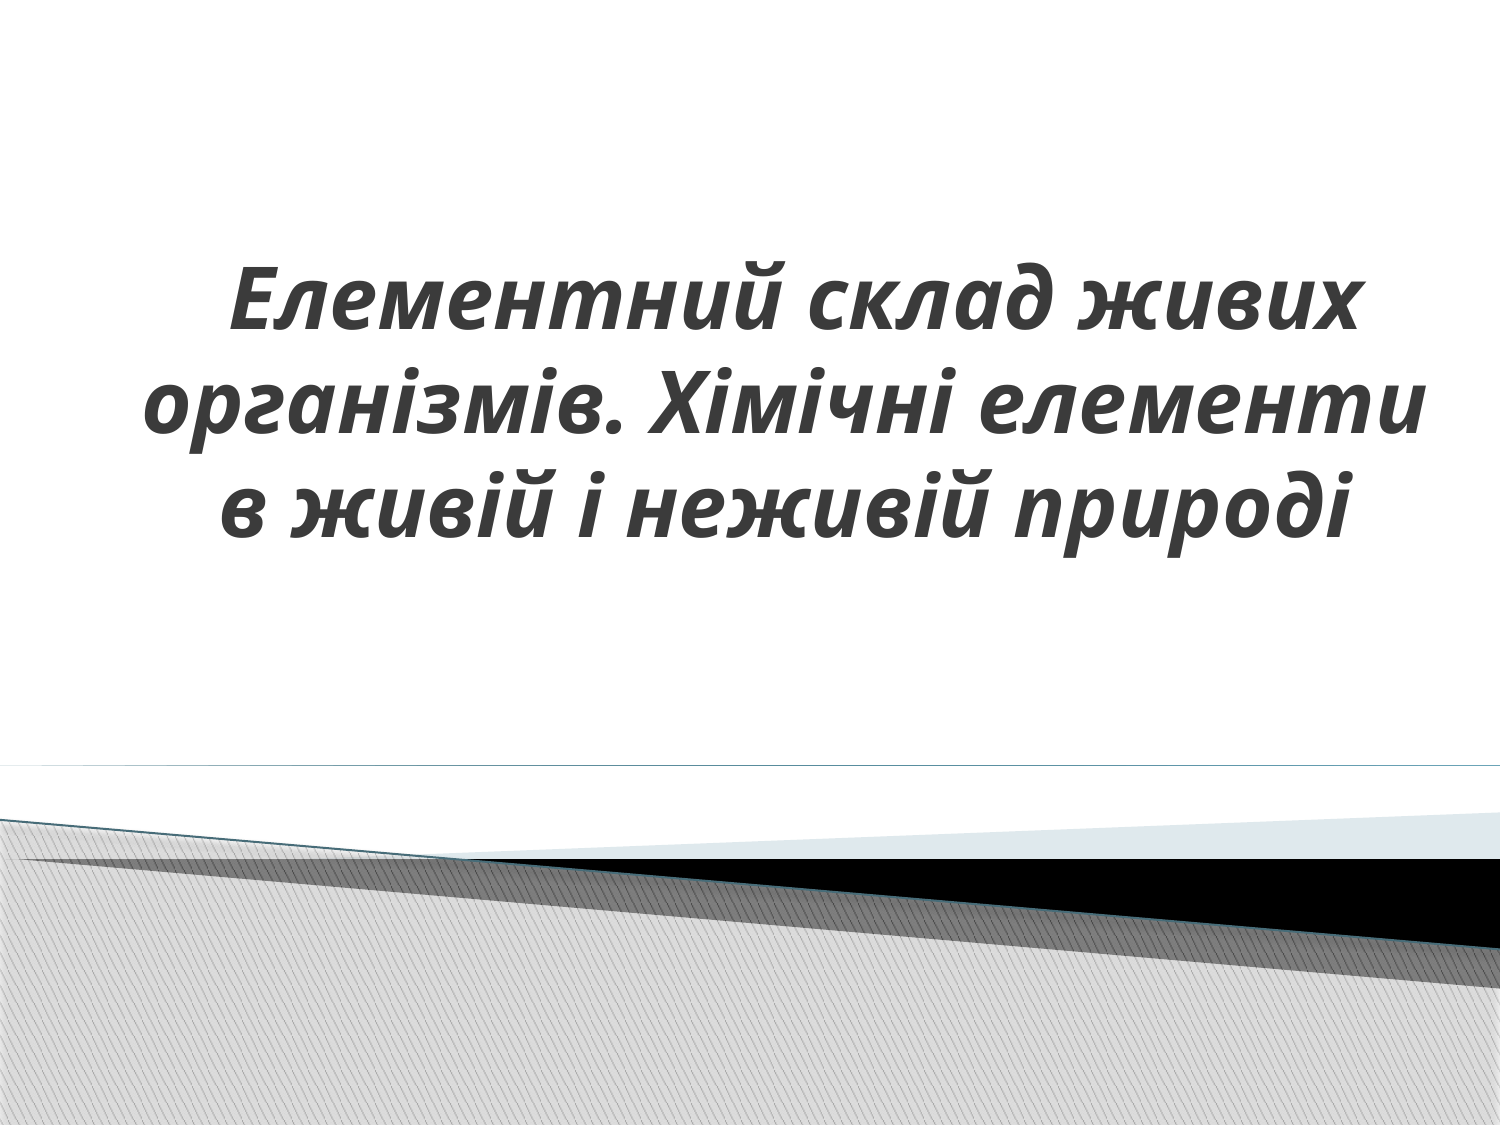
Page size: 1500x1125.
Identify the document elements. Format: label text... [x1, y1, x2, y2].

title Елементний склад живих організмів. Хімічні елементи в живій і неживій природі [105, 58, 1465, 563]
picture [5, 859, 1500, 989]
